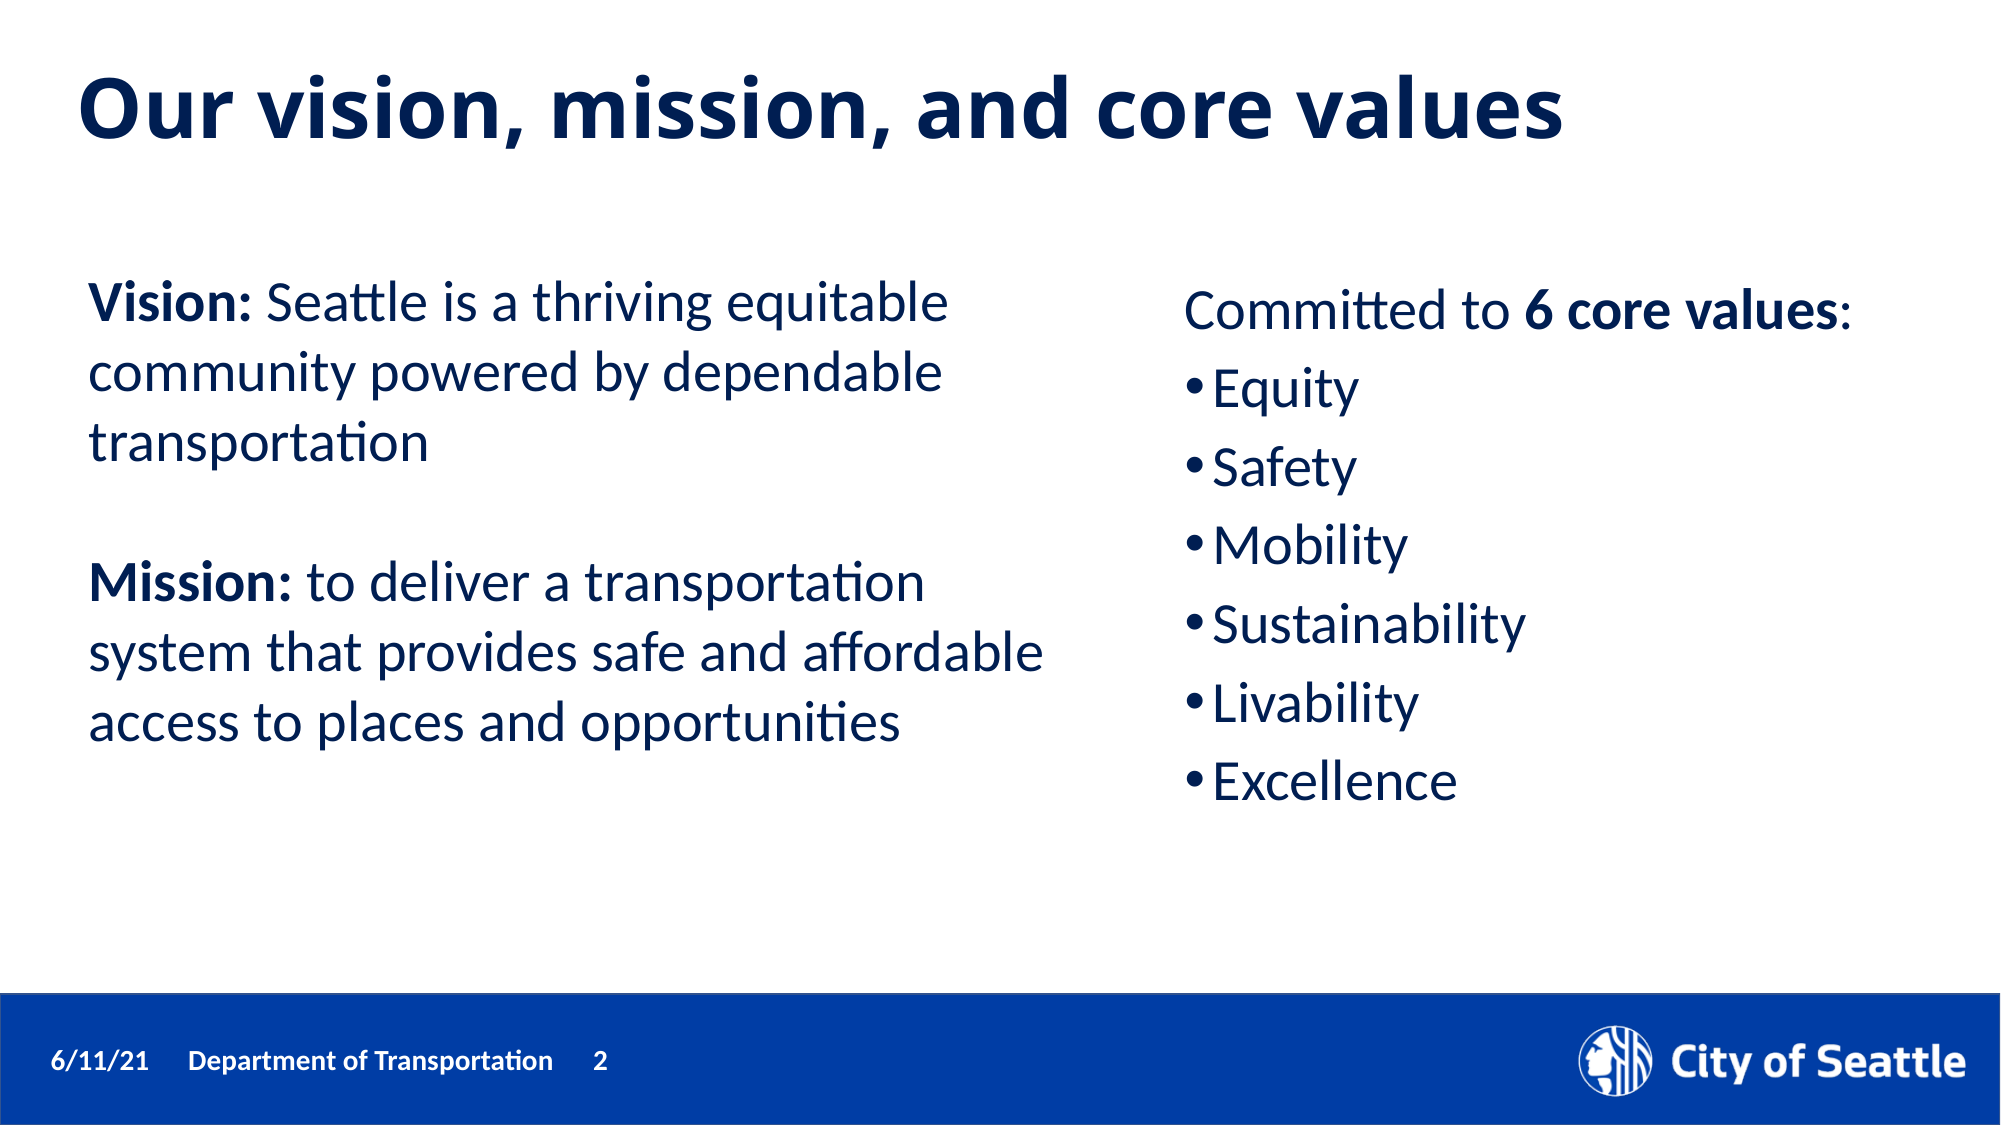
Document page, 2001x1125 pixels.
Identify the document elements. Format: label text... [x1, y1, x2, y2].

text_box Vision: Seattle is a thriving equitable community powered by dependable transportation Mission: to deliver a transportation system that provides safe and affordable access to places and opportunities [73, 255, 1076, 841]
picture [1544, 993, 2000, 1125]
list Committed to 6 core values: Equity Safety Mobility Sustainability Livability Excellence [1169, 271, 1989, 804]
title Our vision, mission, and core values [61, 13, 1811, 211]
